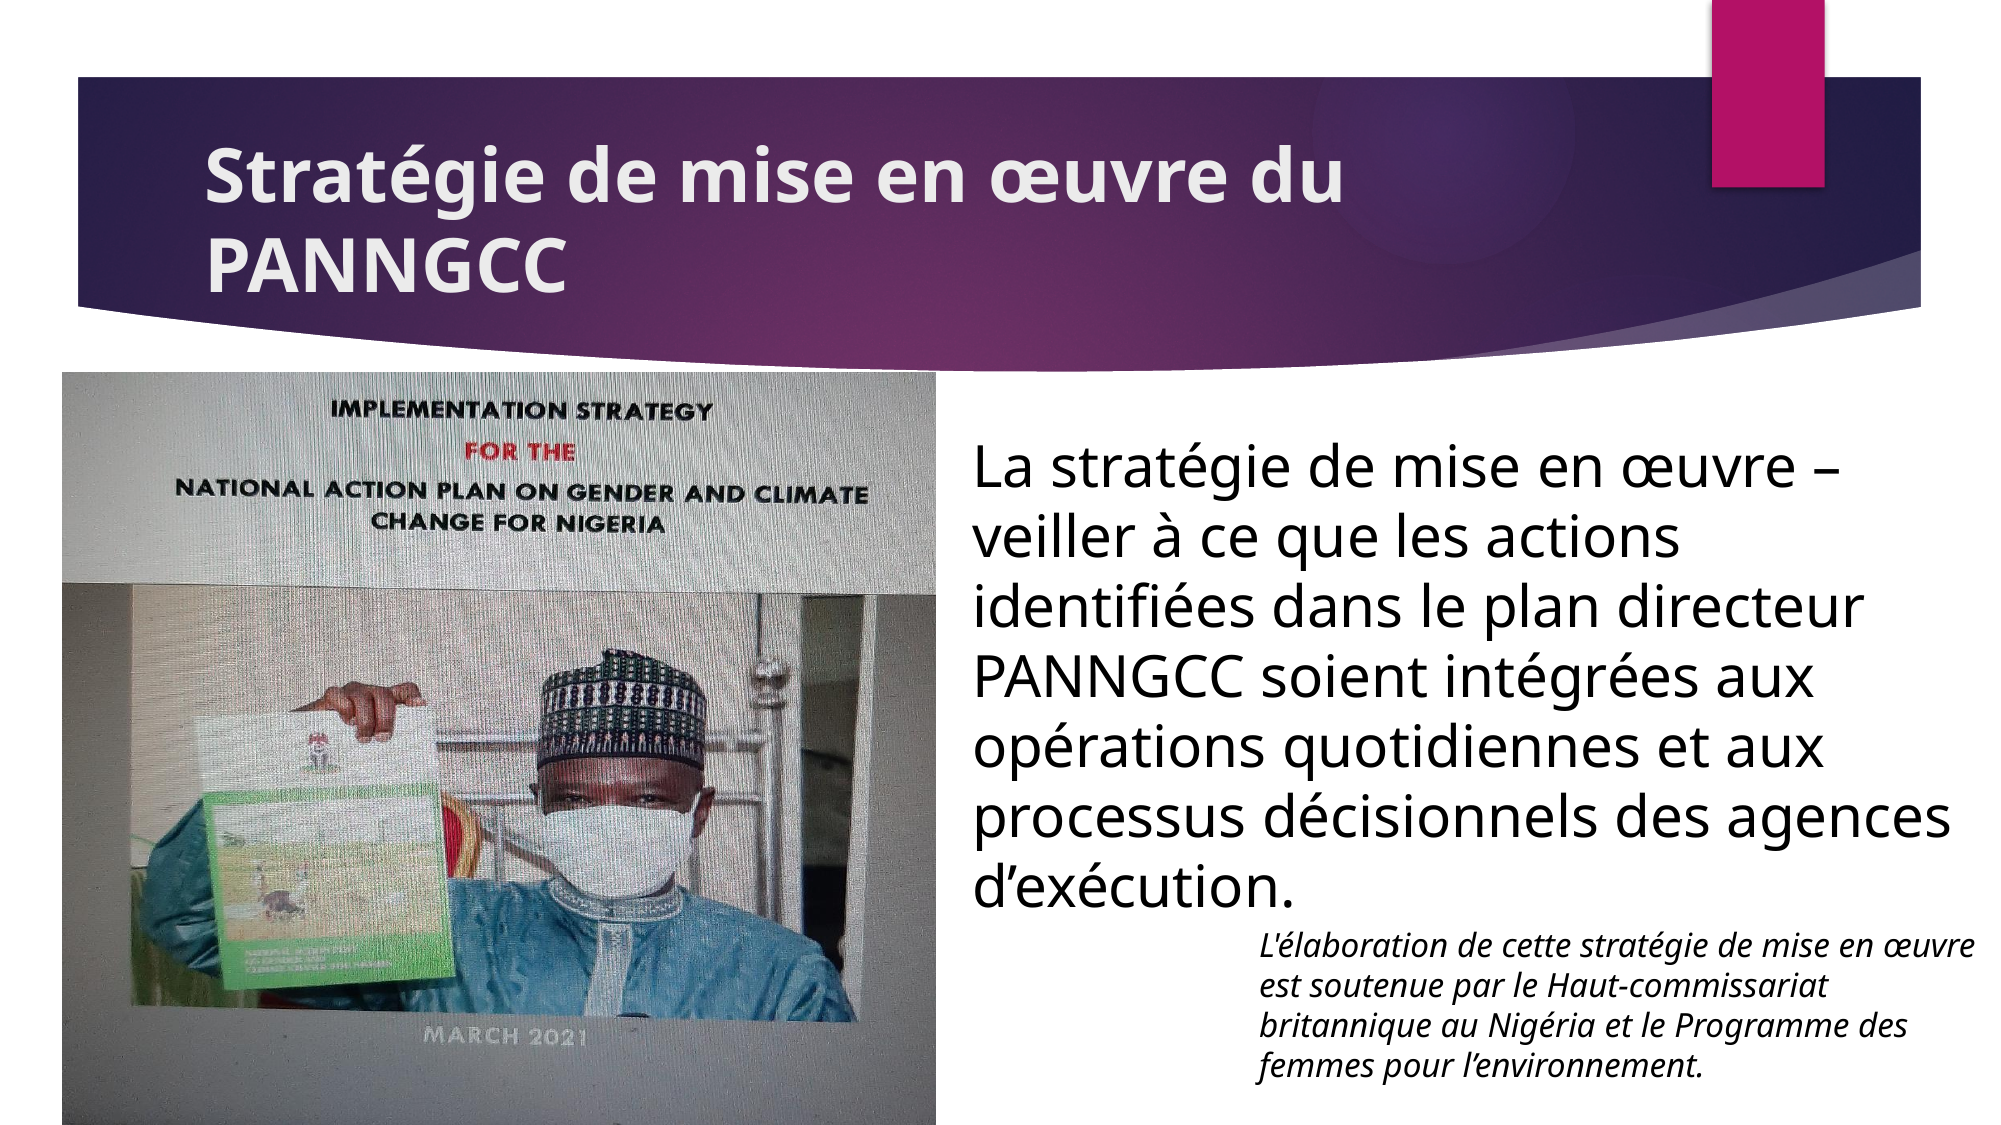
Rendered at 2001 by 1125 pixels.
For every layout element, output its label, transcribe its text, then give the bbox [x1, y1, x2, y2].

title Stratégie de mise en œuvre du PANNGCC [189, 159, 1627, 276]
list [62, 371, 936, 1125]
text_box L'élaboration de cette stratégie de mise en œuvre est soutenue par le Haut-commissariat britannique au Nigéria et le Programme des femmes pour l’environnement. [1244, 917, 2000, 1092]
text_box La stratégie de mise en œuvre – veiller à ce que les actions identifiées dans le plan directeur PANNGCC soient intégrées aux opérations quotidiennes et aux processus décisionnels des agences d’exécution. [957, 422, 1969, 927]
